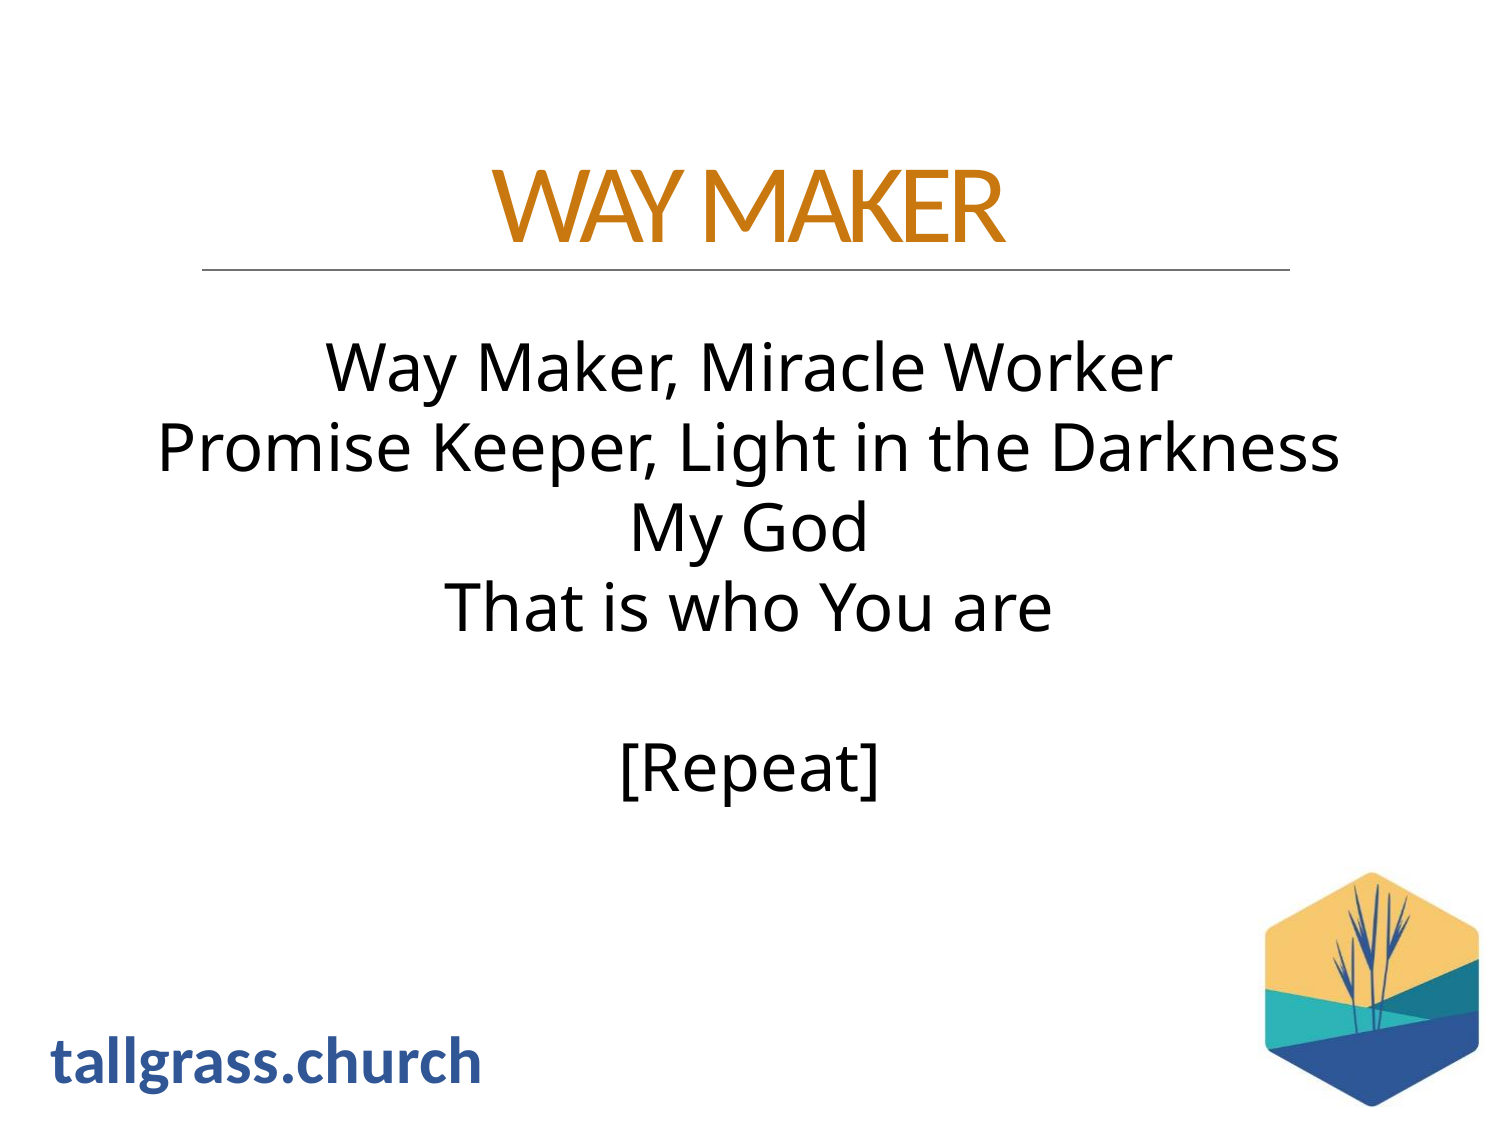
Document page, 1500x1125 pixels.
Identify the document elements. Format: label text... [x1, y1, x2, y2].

text_box tallgrass.church [35, 1009, 644, 1105]
text_box Way Maker, Miracle Worker Promise Keeper, Light in the Darkness My God That is who You are [Repeat] [0, 122, 1500, 872]
picture [1258, 872, 1486, 1112]
